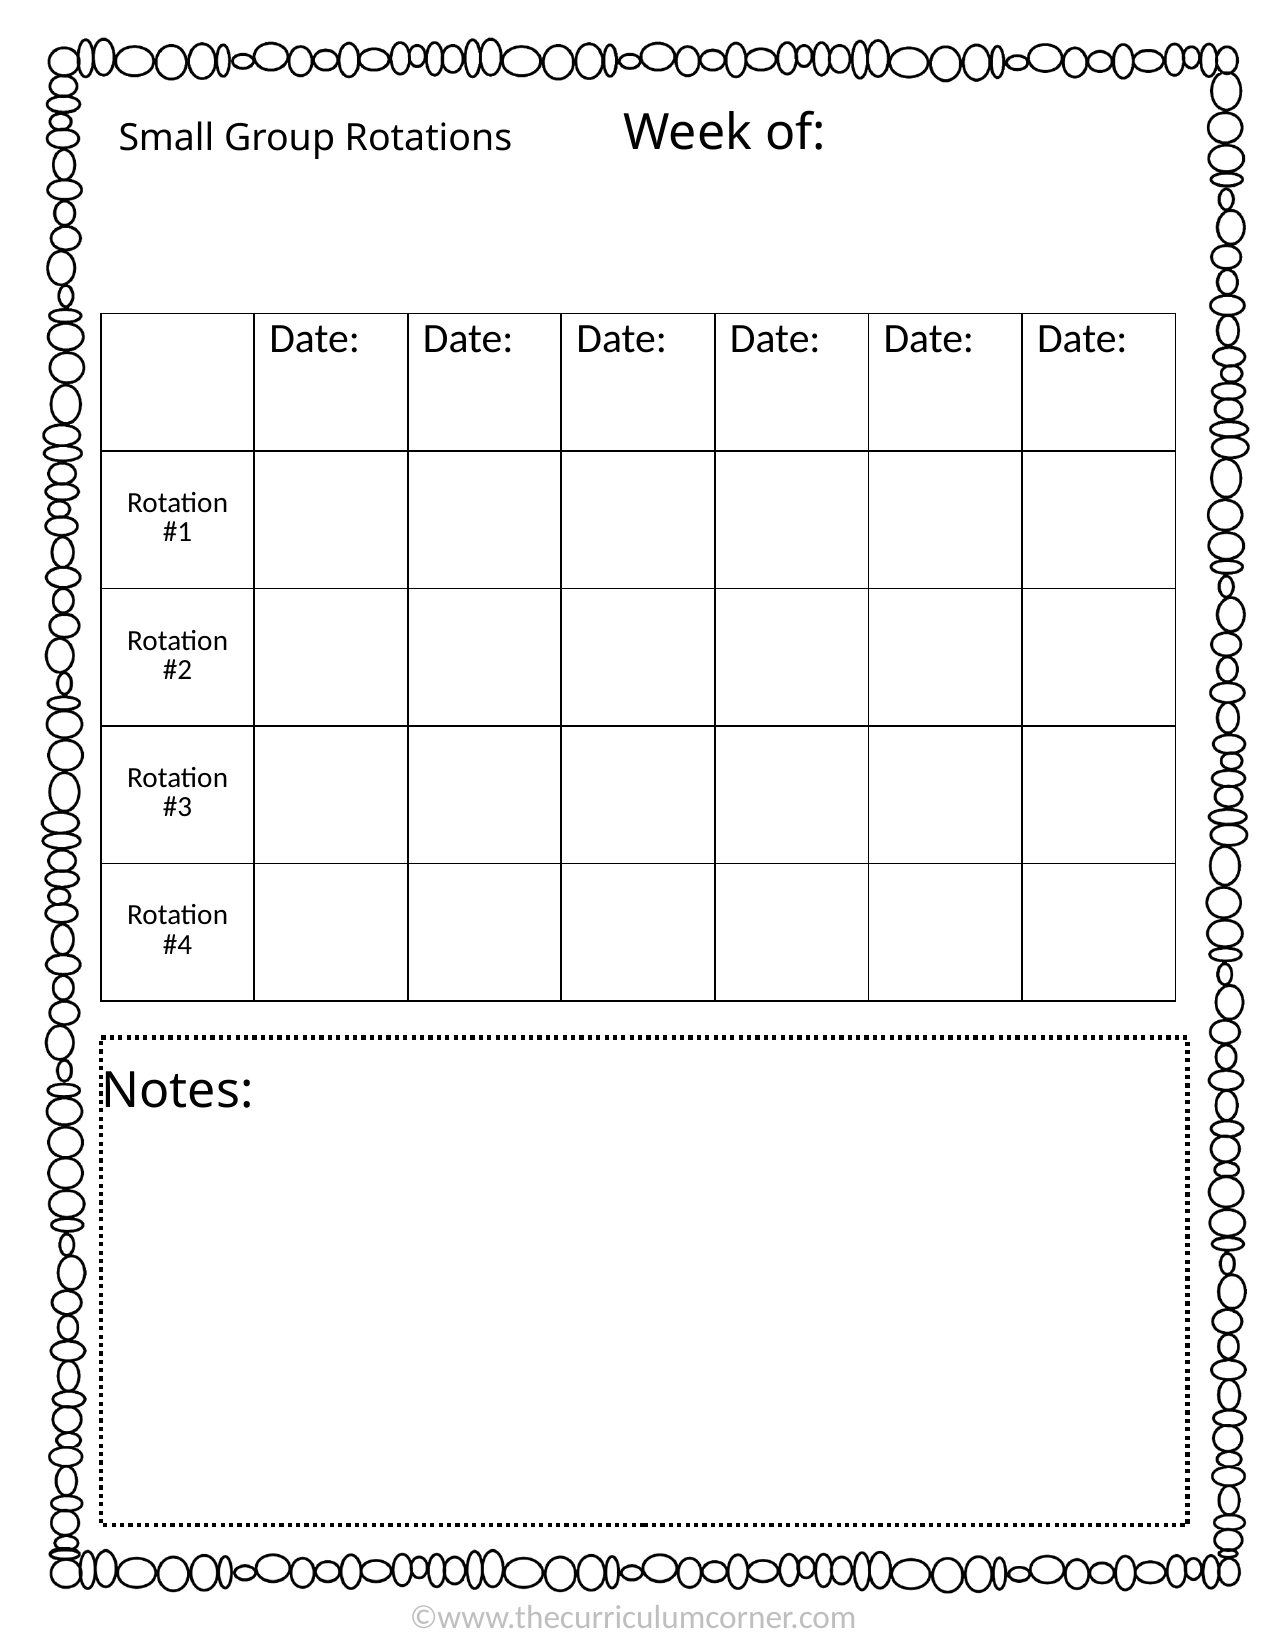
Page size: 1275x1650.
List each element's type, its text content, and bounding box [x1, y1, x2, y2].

picture [40, 37, 1251, 1594]
text_box ©www.thecurriculumcorner.com [394, 1603, 872, 1643]
